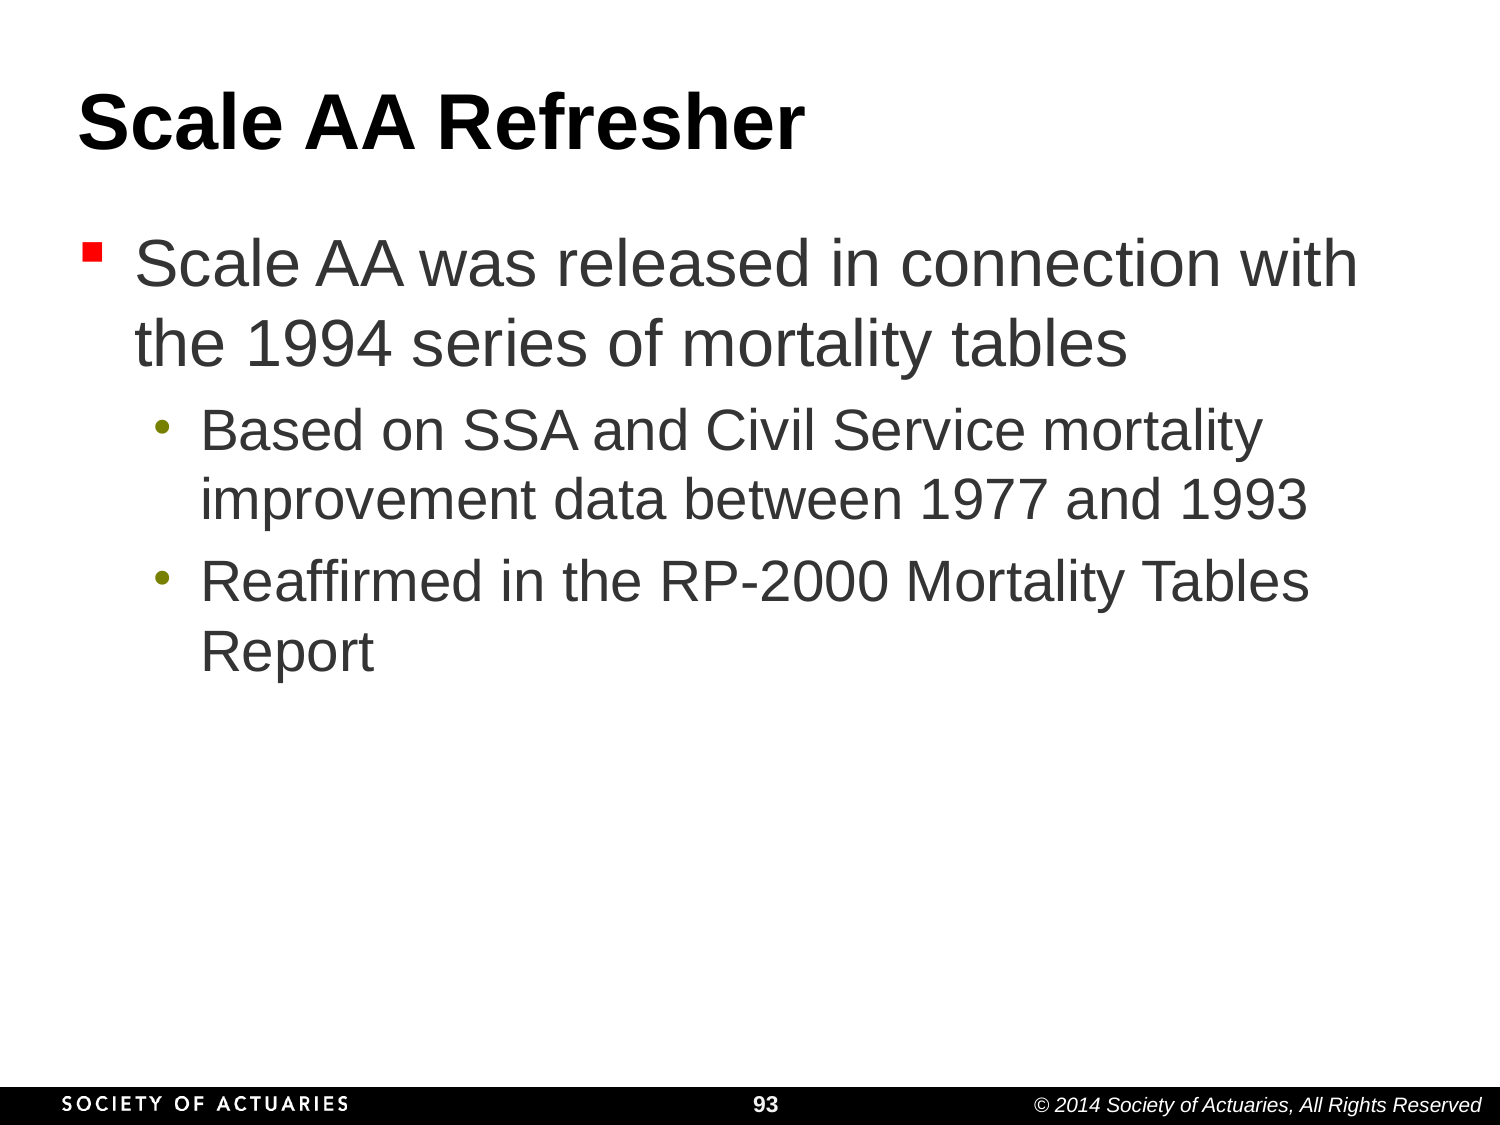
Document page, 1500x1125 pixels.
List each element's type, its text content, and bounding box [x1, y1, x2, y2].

picture [62, 1095, 347, 1113]
title Scale AA Refresher [62, 62, 1426, 188]
list Scale AA was released in connection with the 1994 series of mortality tables Based on SSA and Civil Service mortality improvement data between 1977 and 1993 Reaffirmed in the RP-2000 Mortality Tables Report [62, 212, 1426, 1051]
